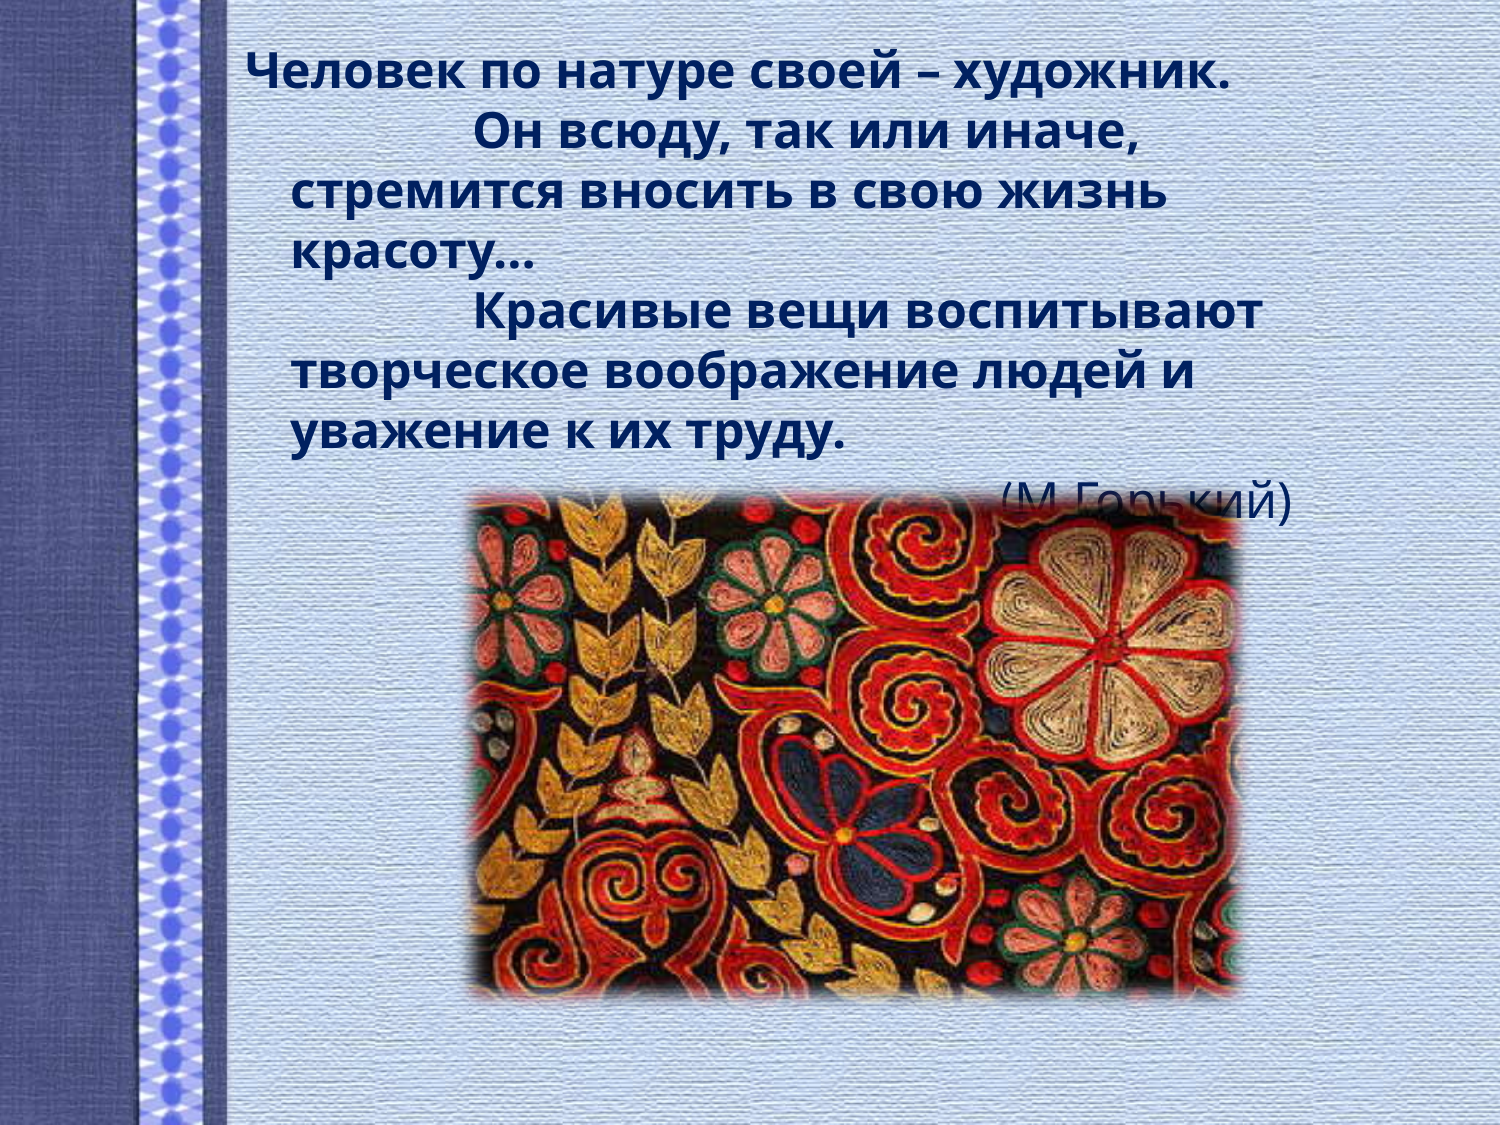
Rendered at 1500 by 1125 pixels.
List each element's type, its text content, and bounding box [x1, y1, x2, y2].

picture [0, 0, 1500, 1125]
list Человек по натуре своей – художник. Он всюду, так или иначе, стремится вносить в свою жизнь красоту… Красивые вещи воспитывают творческое воображение людей и уважение к их труду. (М.Горький) [230, 31, 1425, 1005]
